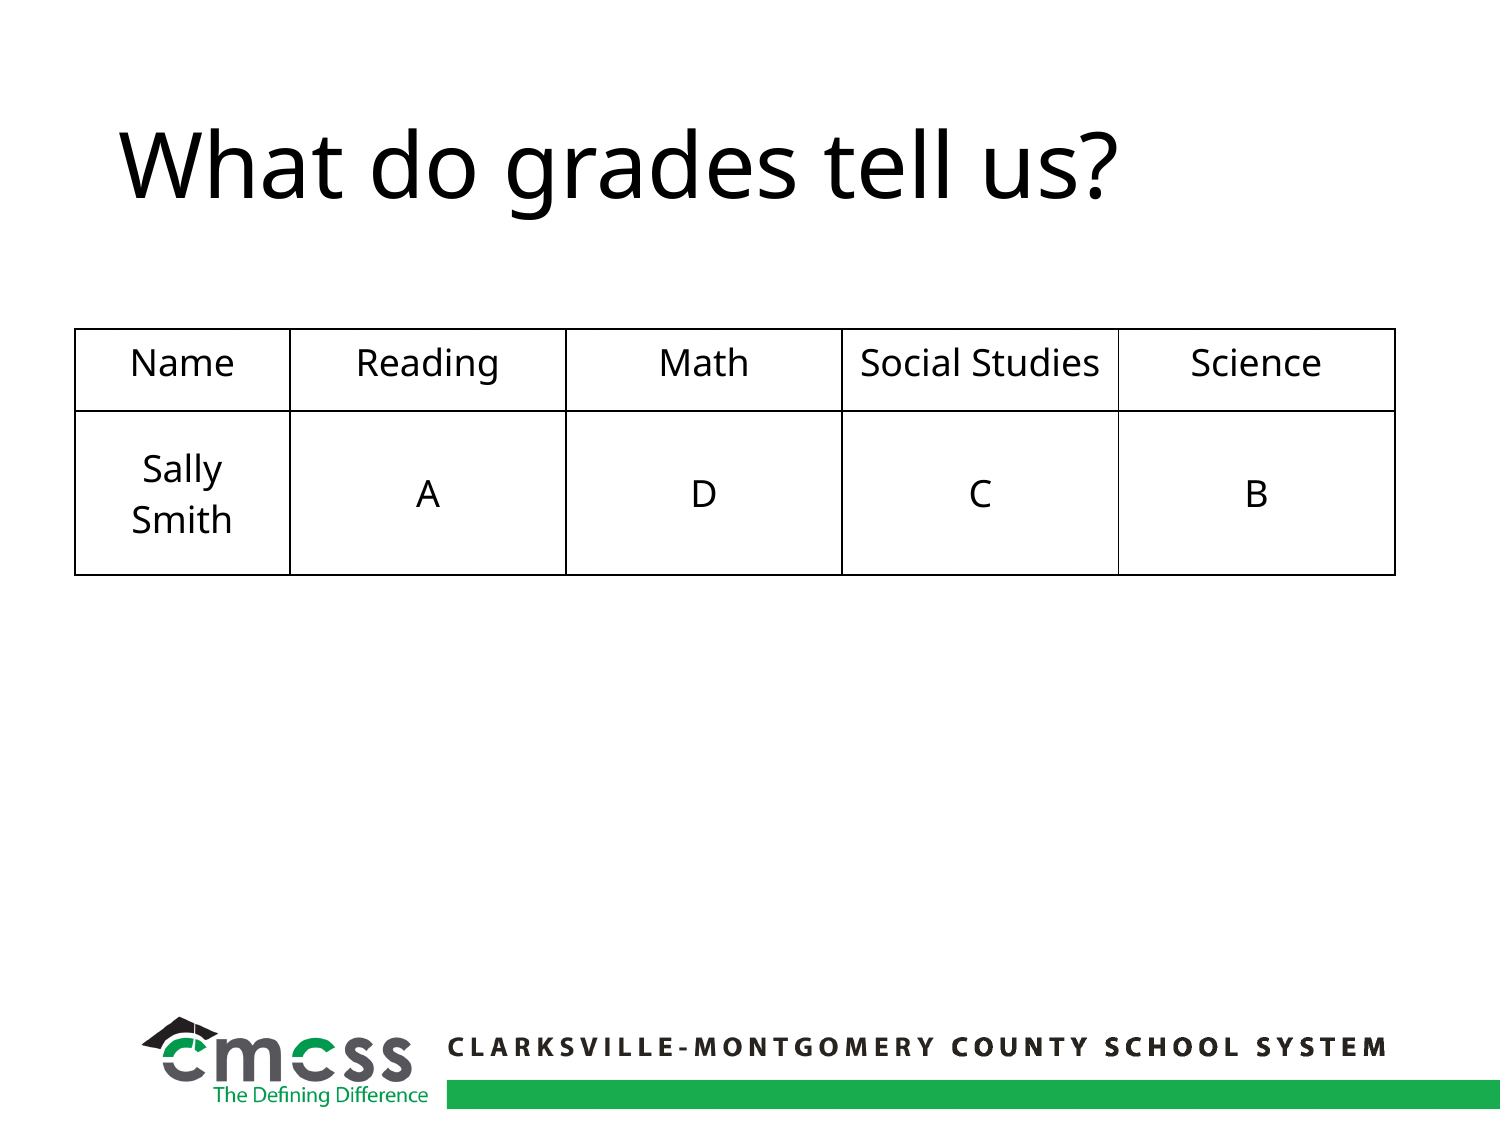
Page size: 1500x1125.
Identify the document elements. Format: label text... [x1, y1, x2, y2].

table_cell A [291, 412, 565, 574]
table_header Math [567, 330, 841, 410]
table_cell C [843, 412, 1118, 574]
table_header Science [1119, 330, 1394, 410]
title What do grades tell us? [103, 59, 1397, 278]
table_cell Sally Smith [76, 412, 289, 574]
table_cell D [567, 412, 841, 574]
table_header Social Studies [843, 330, 1118, 410]
table_cell B [1119, 412, 1394, 574]
picture [0, 43, 1500, 1125]
table_header Name [76, 330, 289, 410]
table_header Reading [291, 330, 565, 410]
